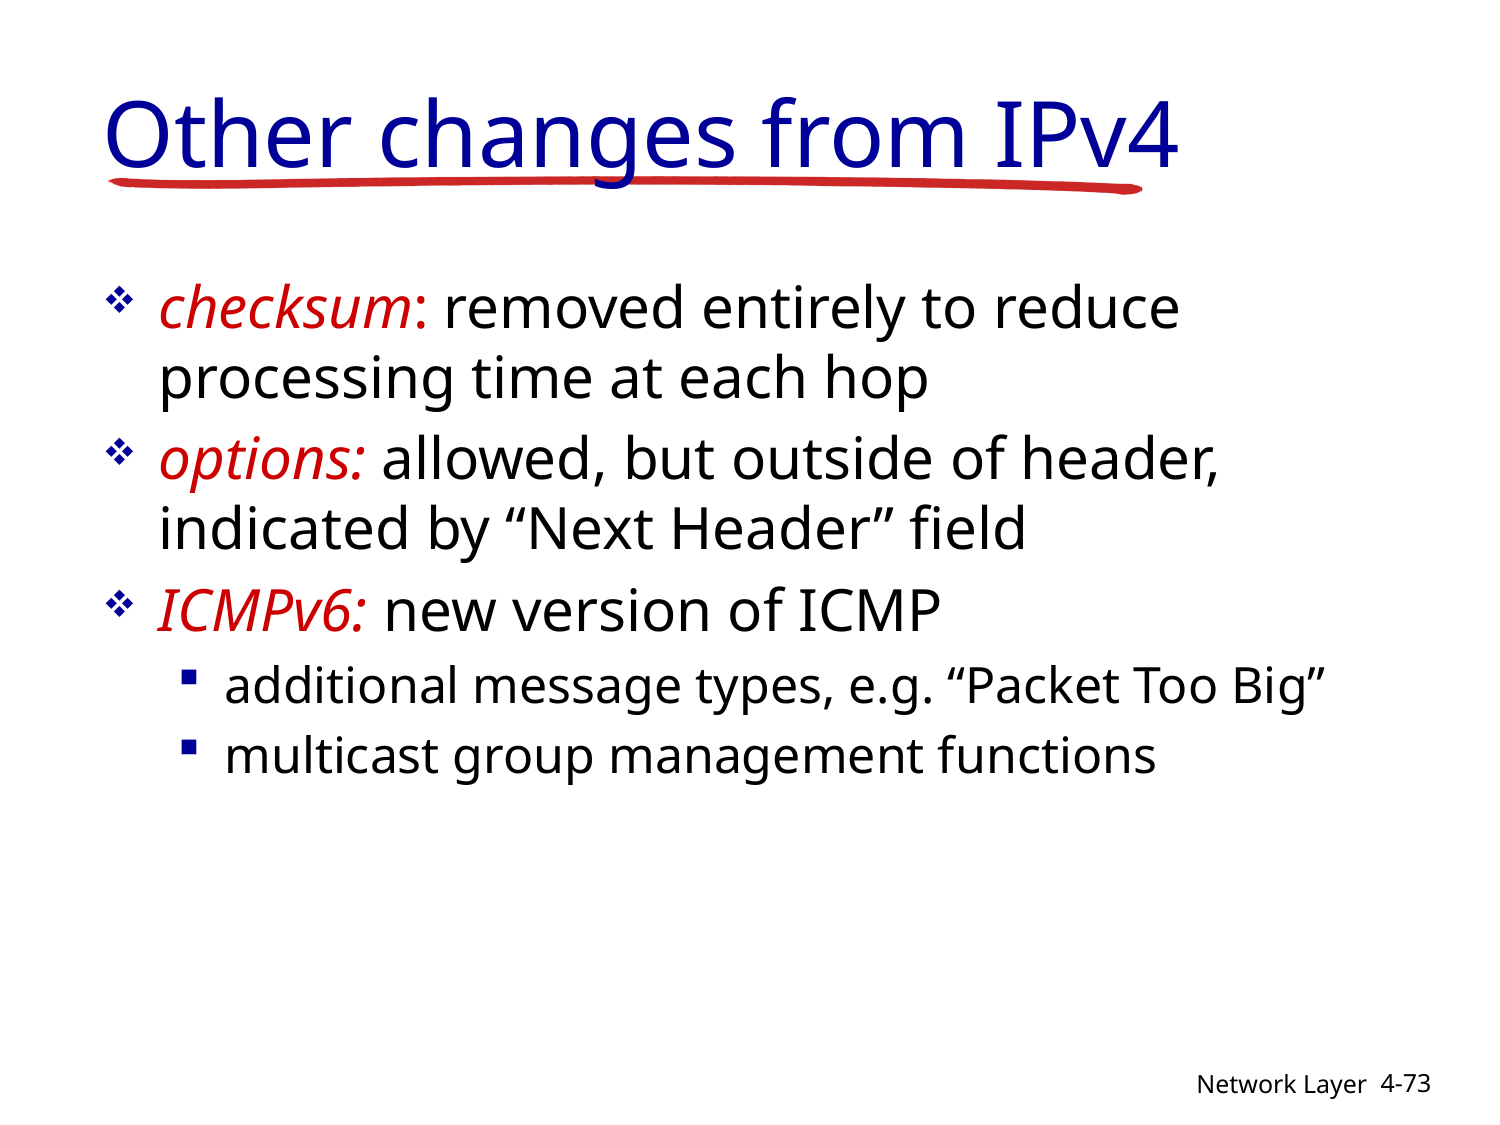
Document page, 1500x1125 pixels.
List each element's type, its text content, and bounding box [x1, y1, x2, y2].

picture [104, 170, 1155, 200]
footer Network Layer [907, 1060, 1383, 1109]
slide_number 4-73 [1365, 1059, 1477, 1106]
list checksum: removed entirely to reduce processing time at each hop options: allowed, but outside of header, indicated by “Next Header” field ICMPv6: new version of ICMP additional message types, e.g. “Packet Too Big” multicast group management functions [87, 262, 1363, 1025]
title Other changes from IPv4 [87, 37, 1416, 225]
